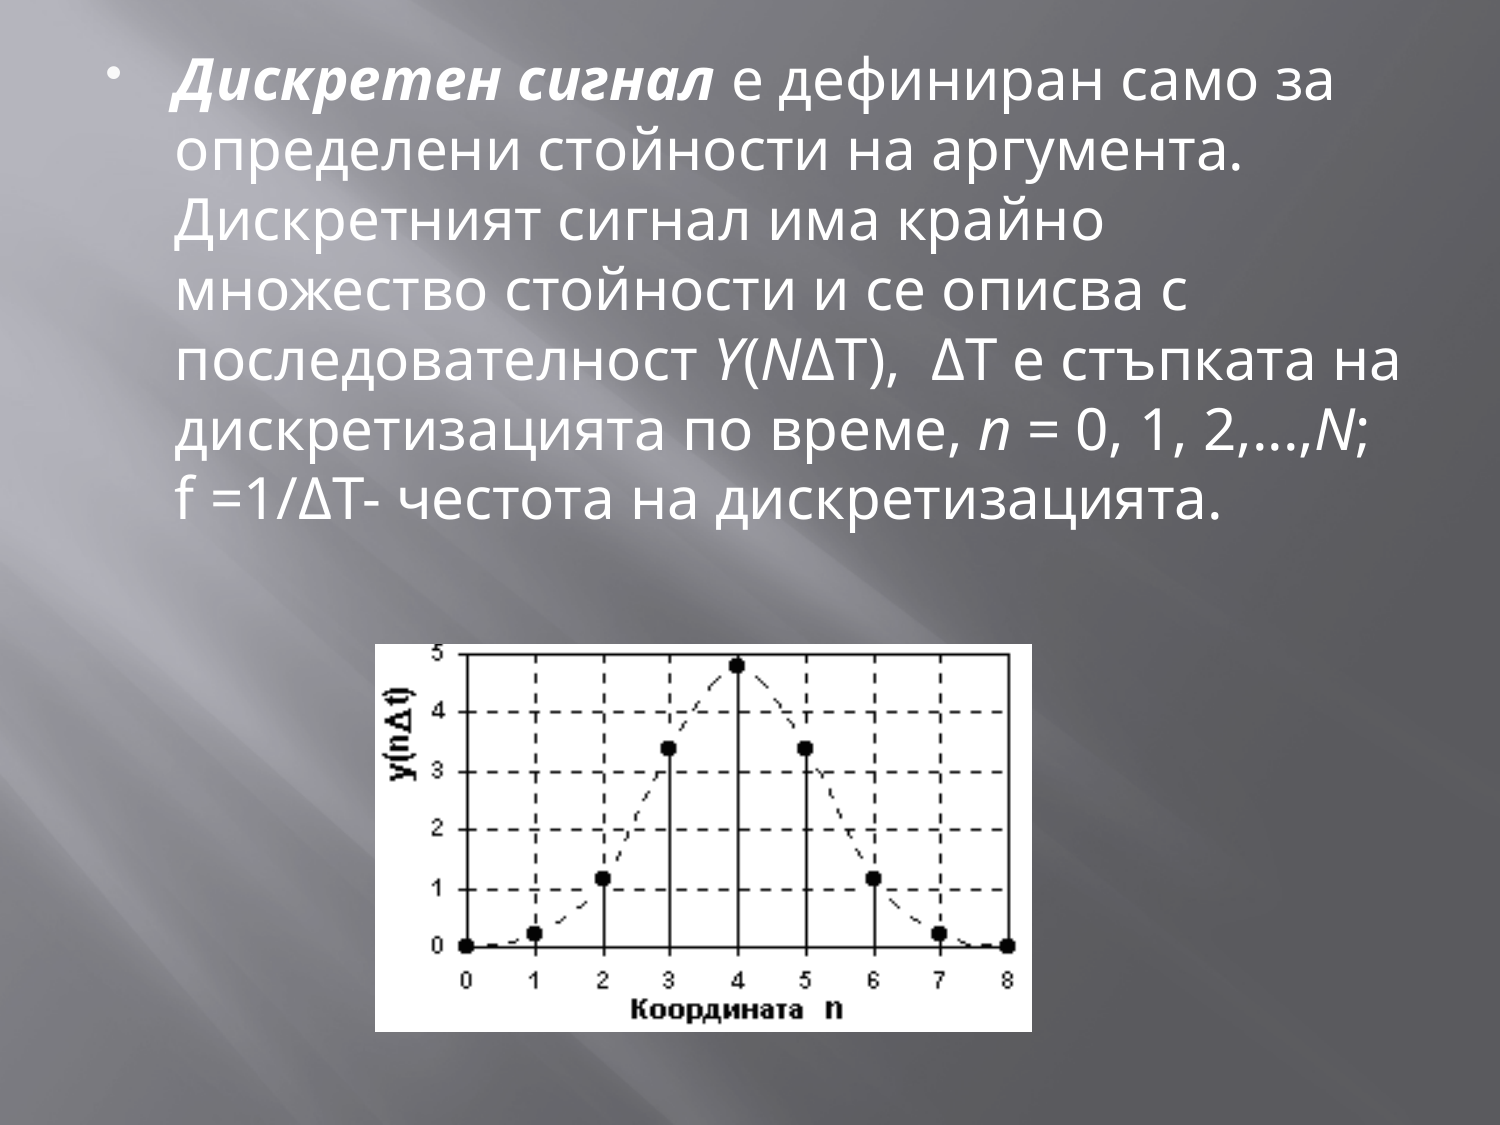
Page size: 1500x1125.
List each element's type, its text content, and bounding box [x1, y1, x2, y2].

list Дискретен сигнал е дефиниран само за определени стойности на аргумента. Дискретният сигнал има крайно множество стойности и се описва с последователност Y(NΔT), ΔT е стъпката на дискретизацията по време, n = 0, 1, 2,...,N; f =1/ΔT- честота на дискретизацията. [70, 35, 1421, 622]
picture [374, 644, 1032, 1032]
